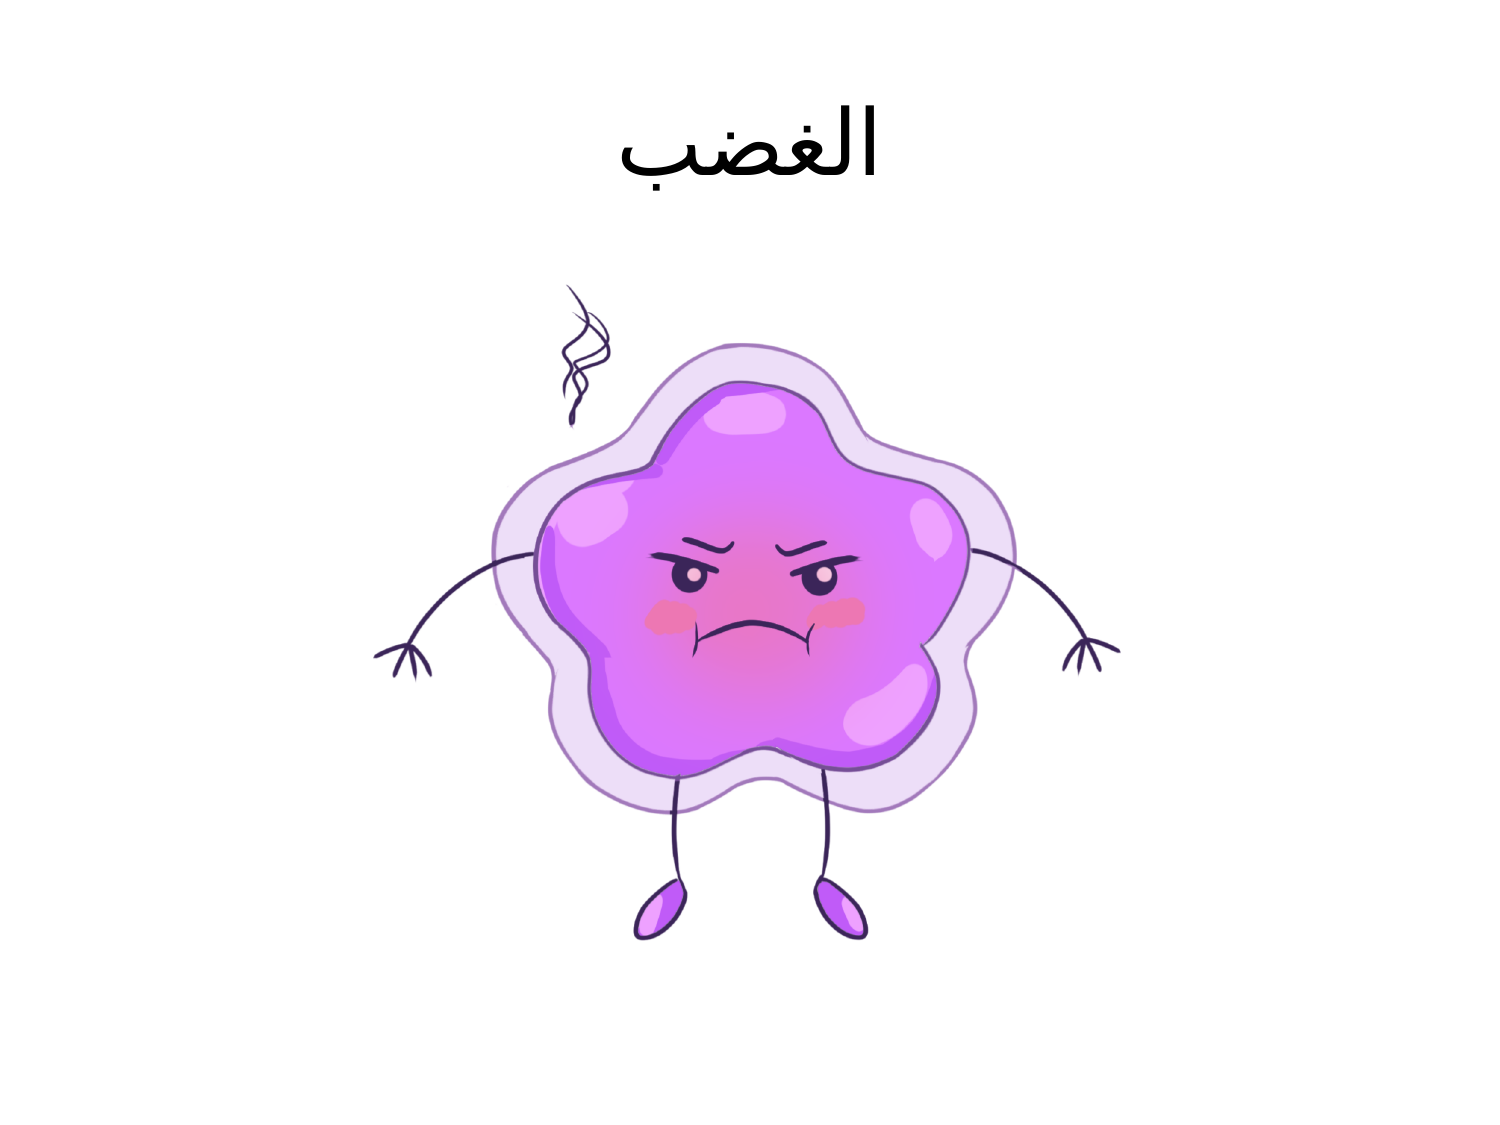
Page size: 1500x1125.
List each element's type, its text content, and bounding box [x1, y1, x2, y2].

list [372, 262, 1128, 1006]
title الغضب [75, 45, 1425, 233]
